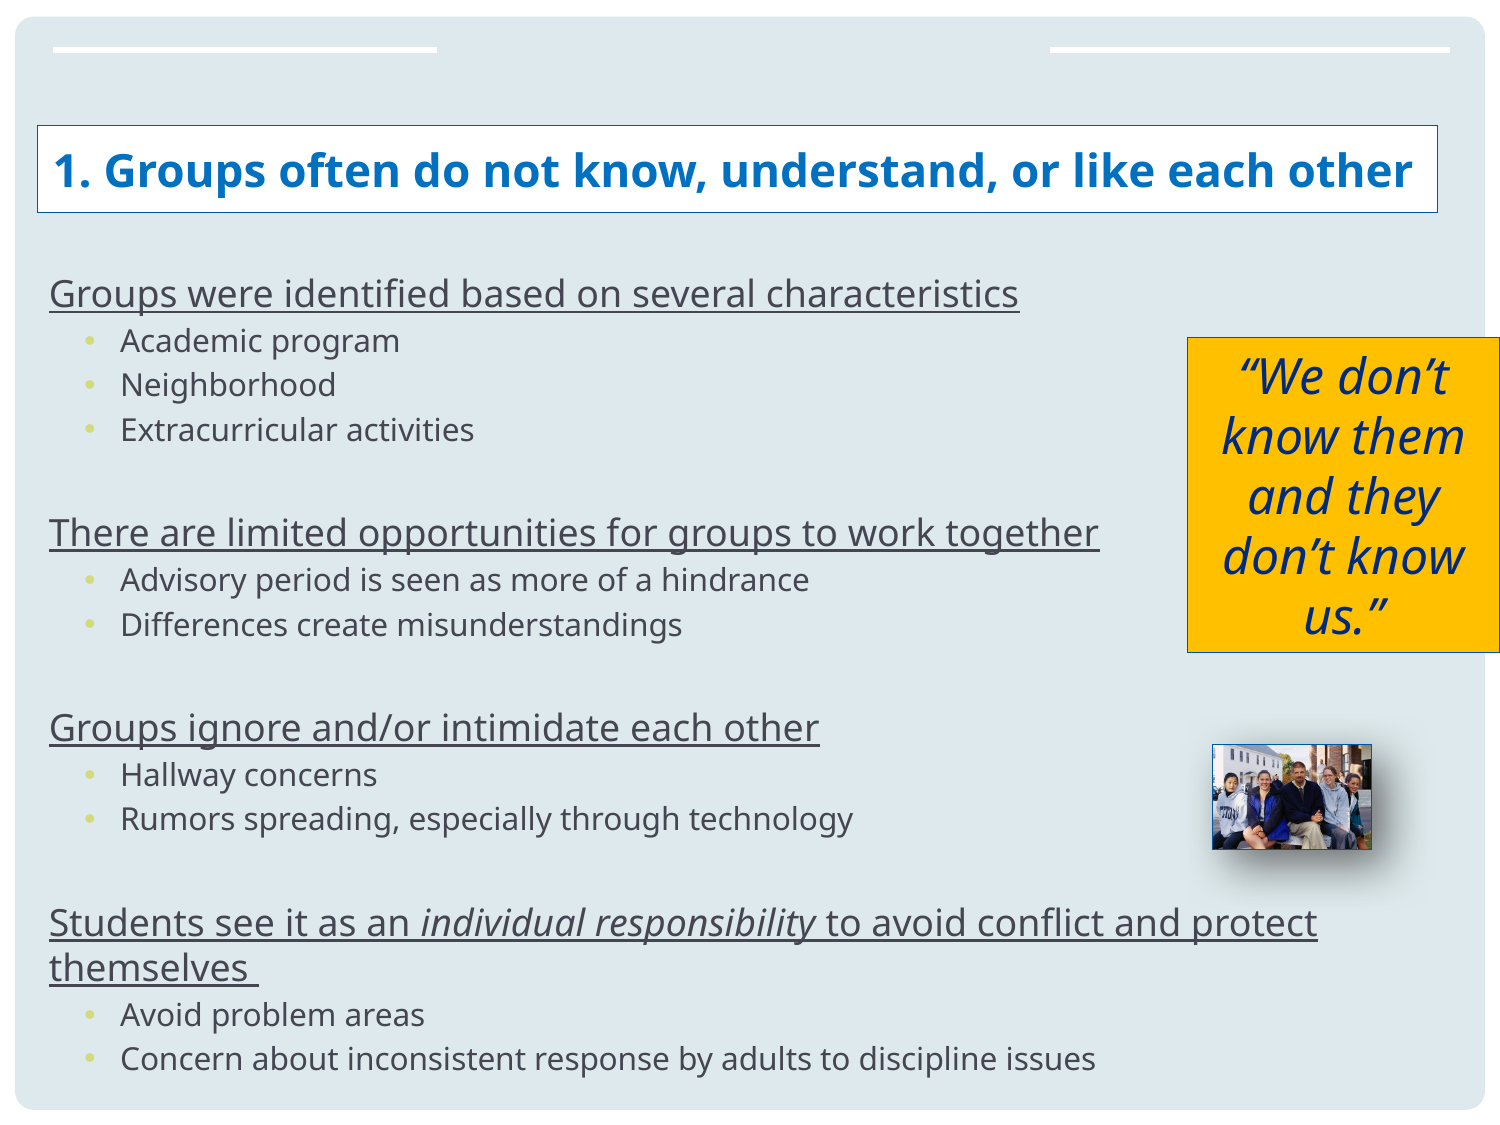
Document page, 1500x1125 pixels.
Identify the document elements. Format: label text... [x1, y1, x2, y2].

list Groups were identified based on several characteristics Academic program Neighborhood Extracurricular activities There are limited opportunities for groups to work together Advisory period is seen as more of a hindrance Differences create misunderstandings Groups ignore and/or intimidate each other Hallway concerns Rumors spreading, especially through technology Students see it as an individual responsibility to avoid conflict and protect themselves Avoid problem areas Concern about inconsistent response by adults to discipline issues [0, 262, 1438, 1088]
picture [1212, 744, 1372, 851]
title 1. Groups often do not know, understand, or like each other [37, 125, 1438, 213]
text_box “We don’t know them and they don’t know us.” [1187, 337, 1500, 653]
